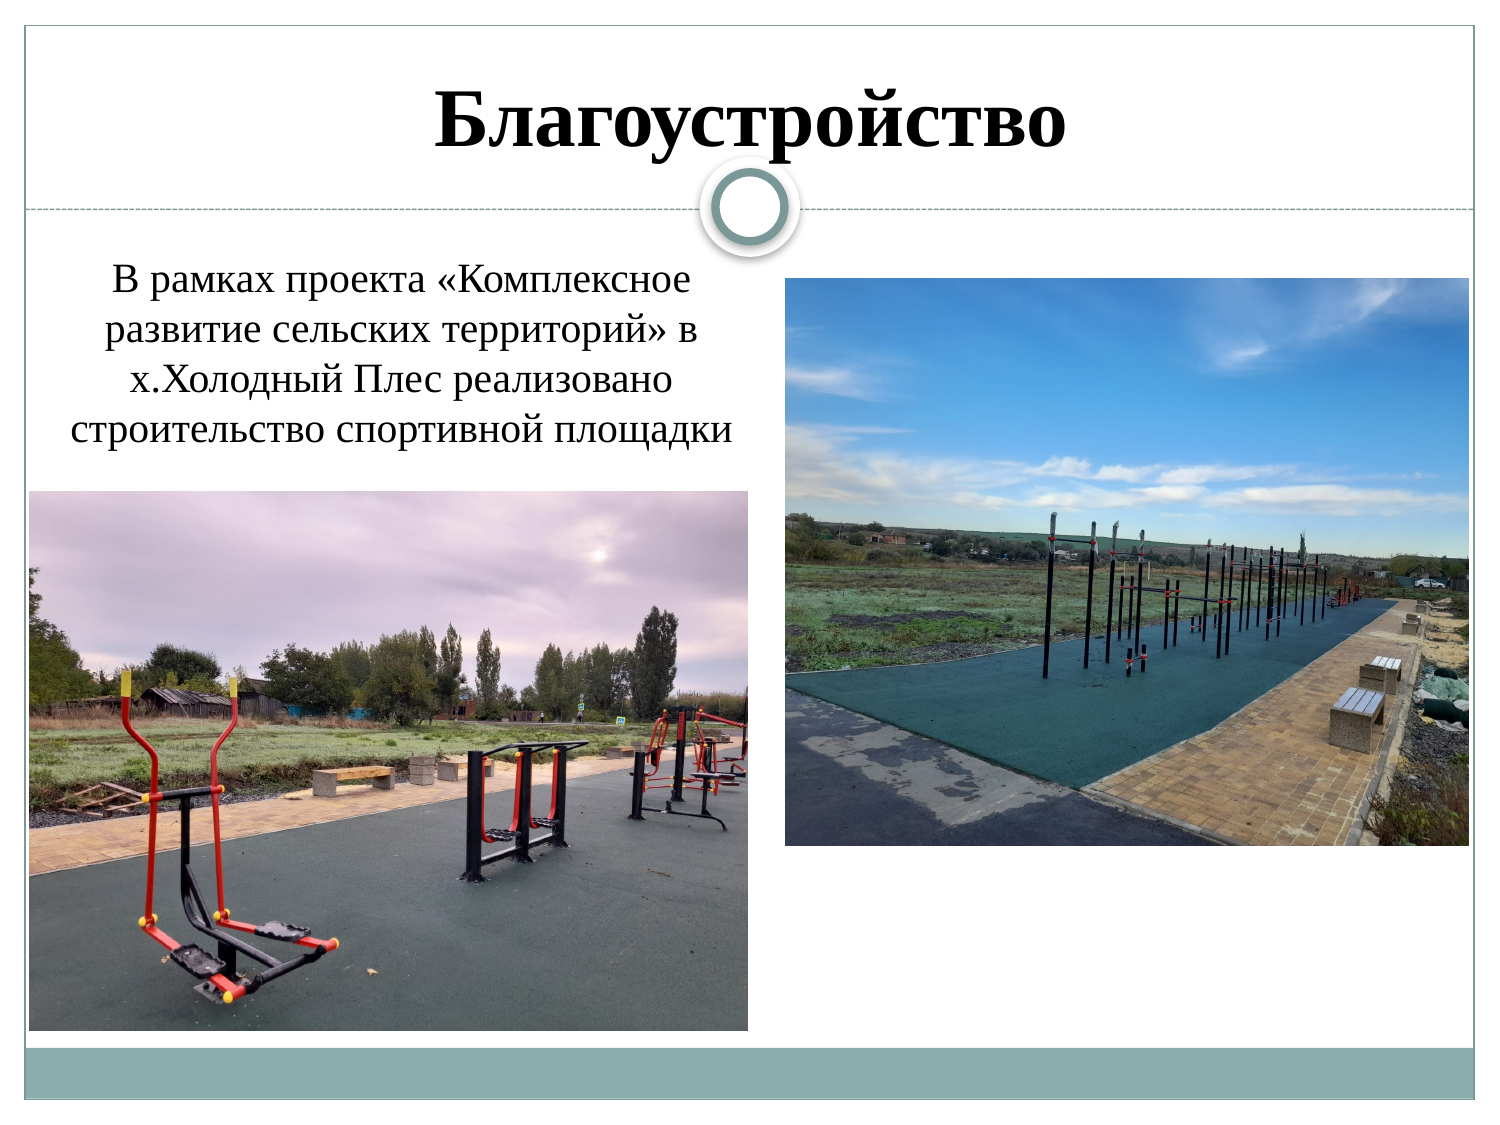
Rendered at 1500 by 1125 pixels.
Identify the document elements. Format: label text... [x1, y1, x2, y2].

picture [785, 278, 1469, 847]
text_box В рамках проекта «Комплексное развитие сельских территорий» в х.Холодный Плес реализовано строительство спортивной площадки [41, 243, 762, 459]
picture [29, 491, 749, 1031]
title Благоустройство [76, 30, 1427, 171]
